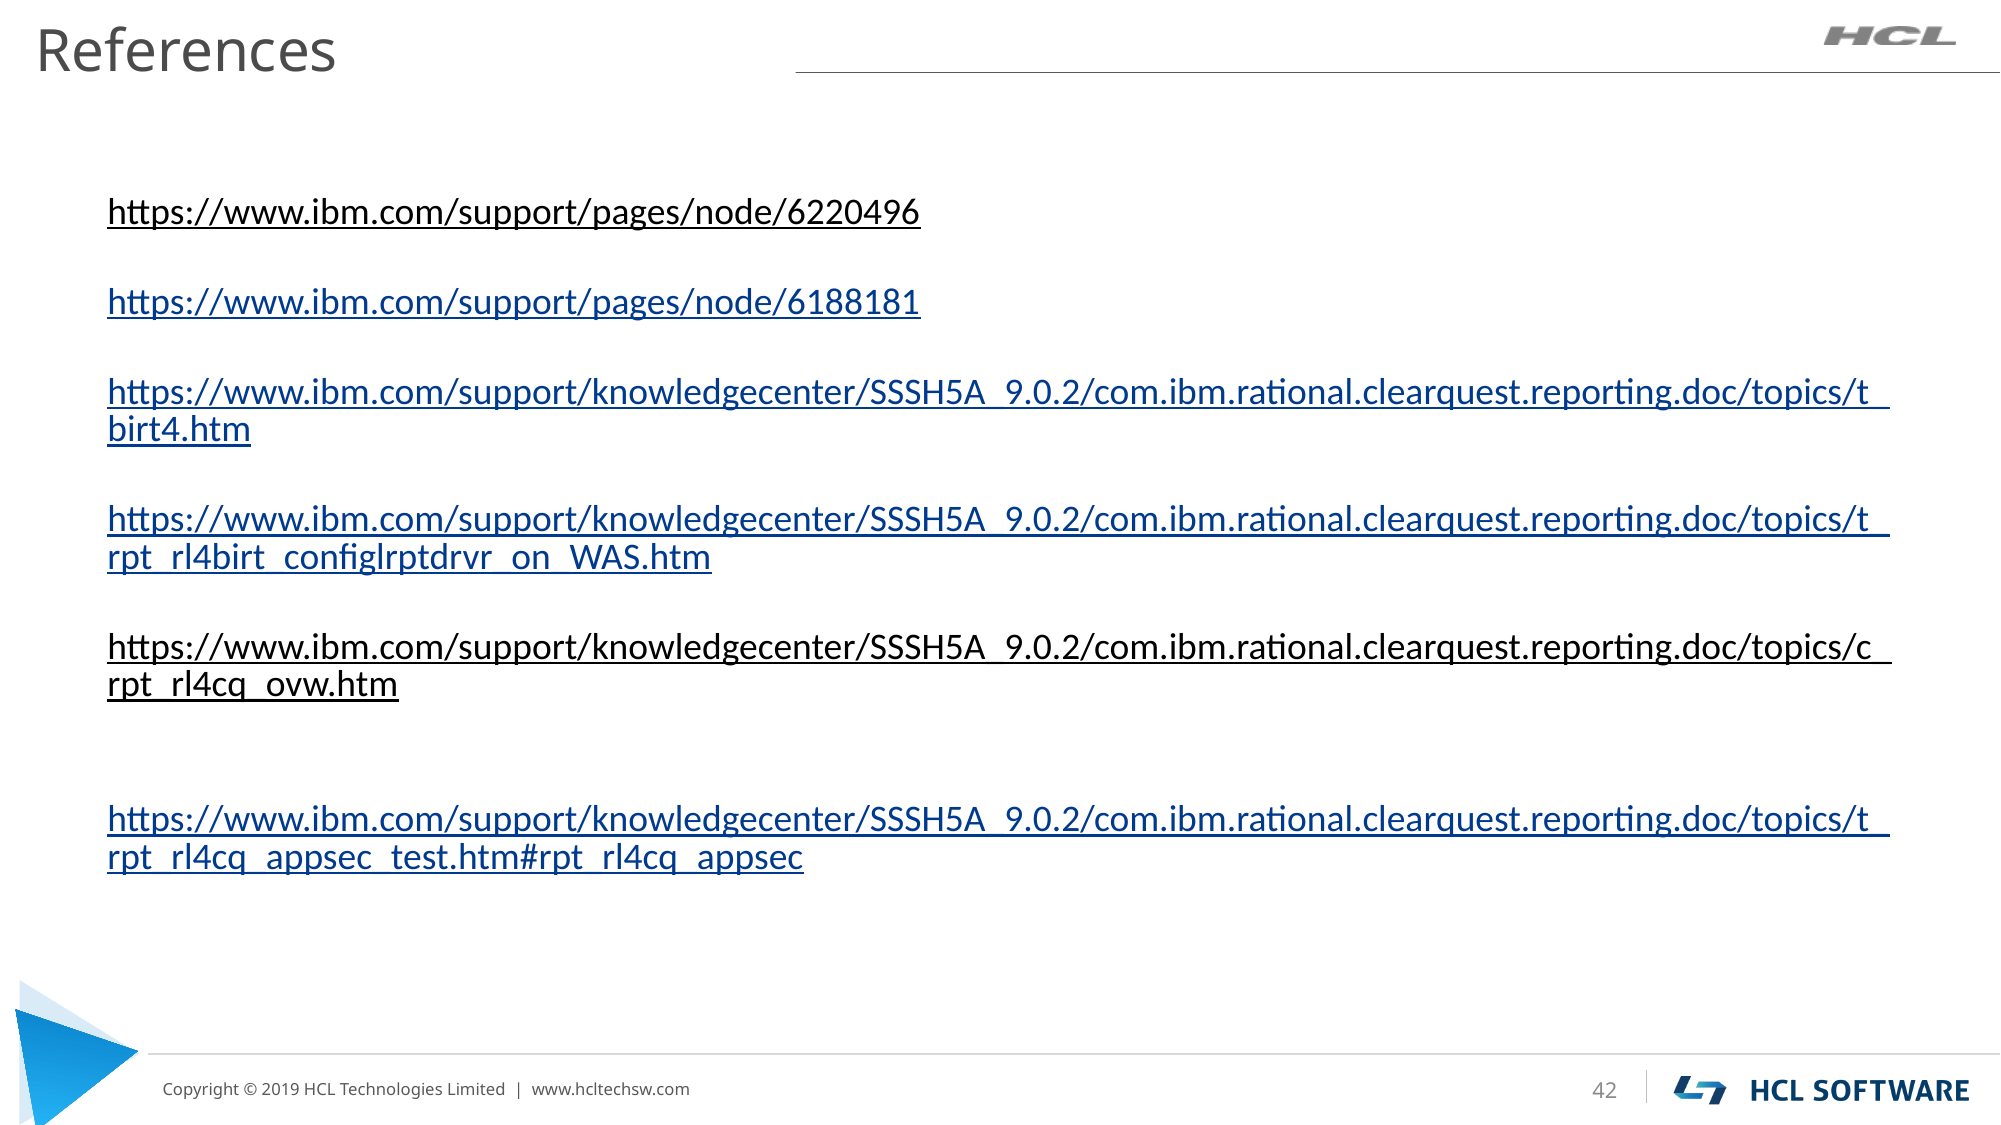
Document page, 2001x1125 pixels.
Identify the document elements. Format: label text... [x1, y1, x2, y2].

slide_number 42 [1182, 1061, 1633, 1122]
picture [1667, 1068, 1980, 1116]
text_box https://www.ibm.com/support/pages/node/6220496 https://www.ibm.com/support/pages/node/6188181 https://www.ibm.com/support/knowledgecenter/SSSH5A_9.0.2/com.ibm.rational.clearquest.reporting.doc/topics/t_birt4.htm https://www.ibm.com/support/knowledgecenter/SSSH5A_9.0.2/com.ibm.rational.clearquest.reporting.doc/topics/t_rpt_rl4birt_configlrptdrvr_on_WAS.htm https://www.ibm.com/support/knowledgecenter/SSSH5A_9.0.2/com.ibm.rational.clearquest.reporting.doc/topics/c_rpt_rl4cq_ovw.htm https://www.ibm.com/support/knowledgecenter/SSSH5A_9.0.2/com.ibm.rational.clearquest.reporting.doc/topics/t_rpt_rl4cq_appsec_test.htm#rpt_rl4cq_appsec [92, 179, 1914, 914]
title References [20, 5, 796, 109]
